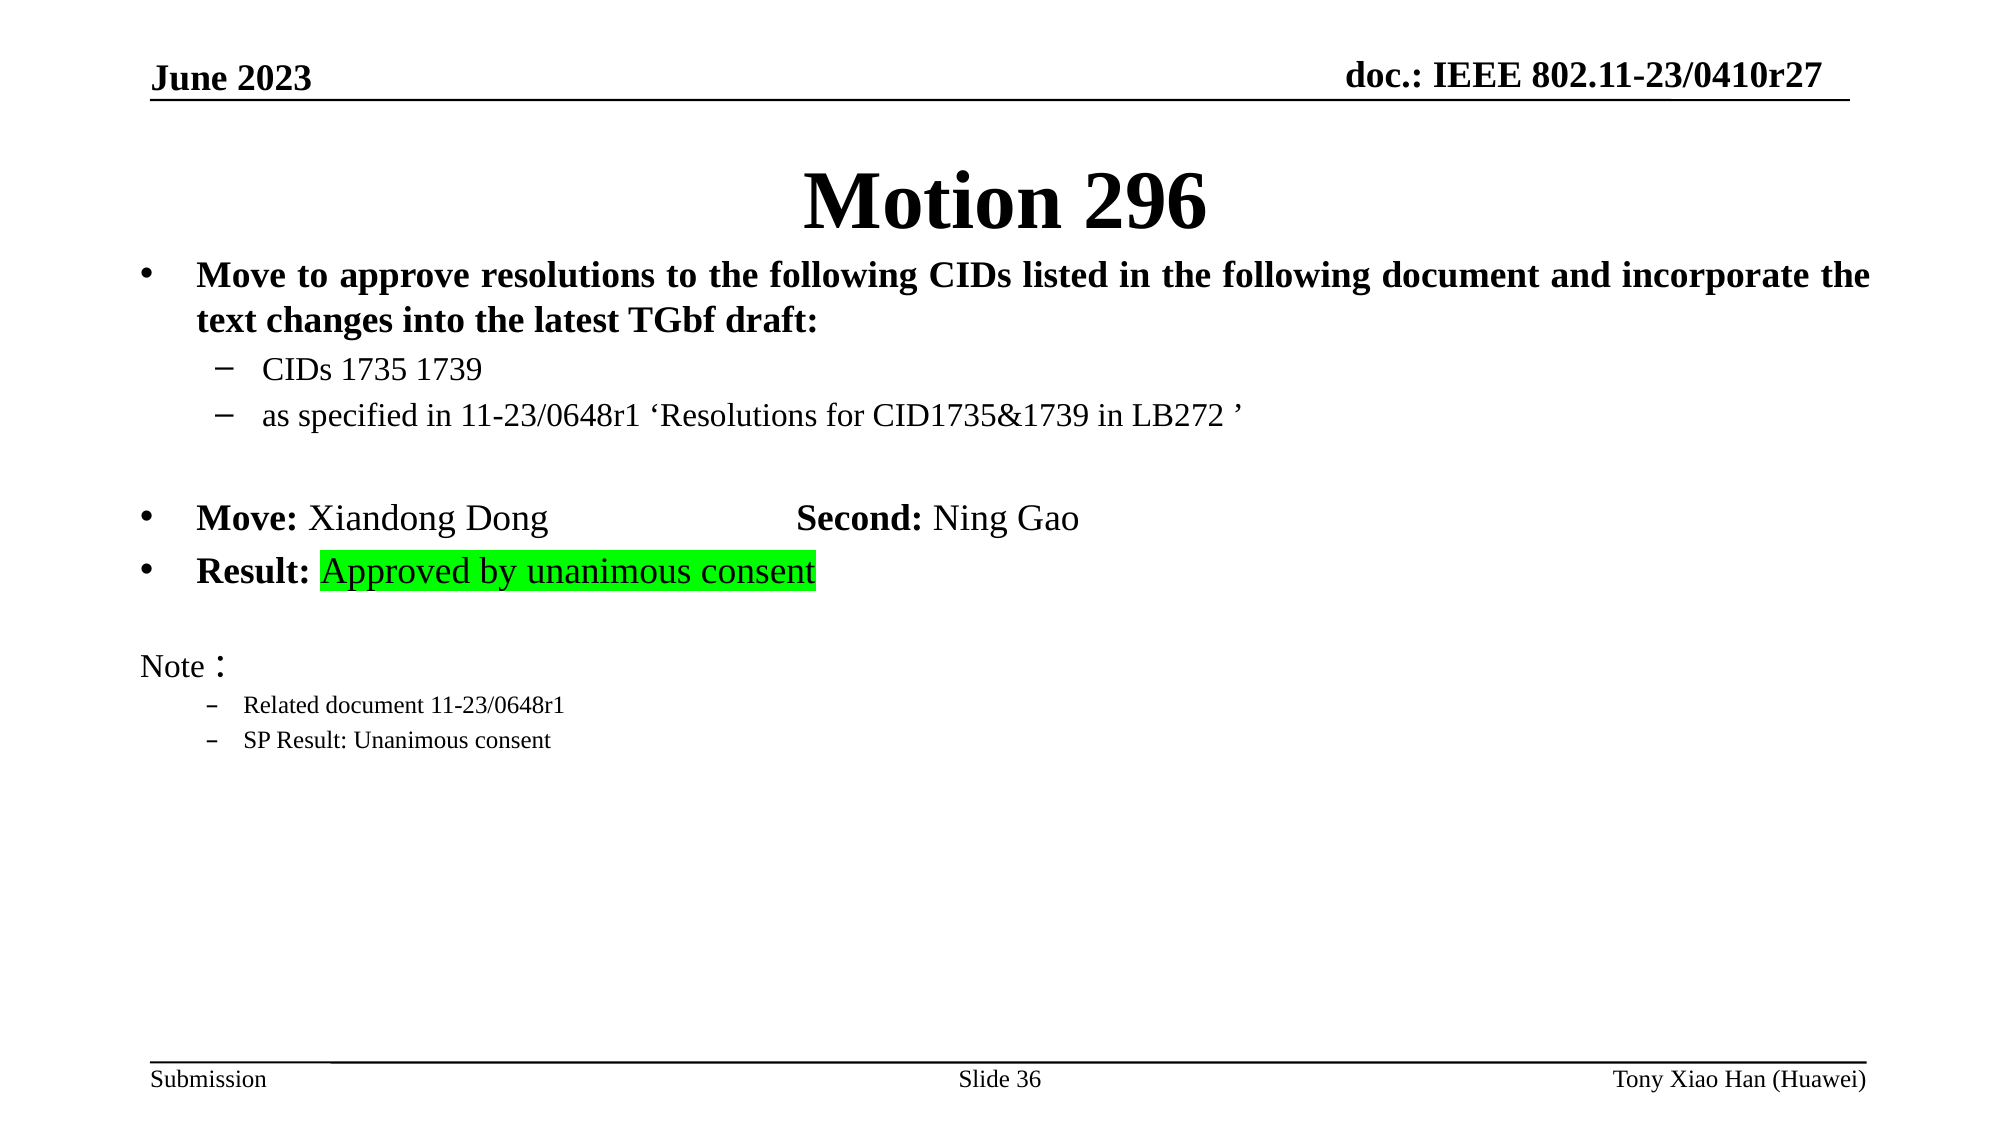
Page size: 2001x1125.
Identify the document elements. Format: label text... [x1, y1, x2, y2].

text_box Motion 296 [368, 137, 1644, 212]
text_box Move to approve resolutions to the following CIDs listed in the following document and incorporate the text changes into the latest TGbf draft: CIDs 1735 1739 as specified in 11-23/0648r1 ‘Resolutions for CID1735&1739 in LB272 ’ Move: Xiandong Dong Second: Ning Gao Result: Approved by unanimous consent Note： Related document 11-23/0648r1 SP Result: Unanimous consent [125, 212, 1888, 900]
